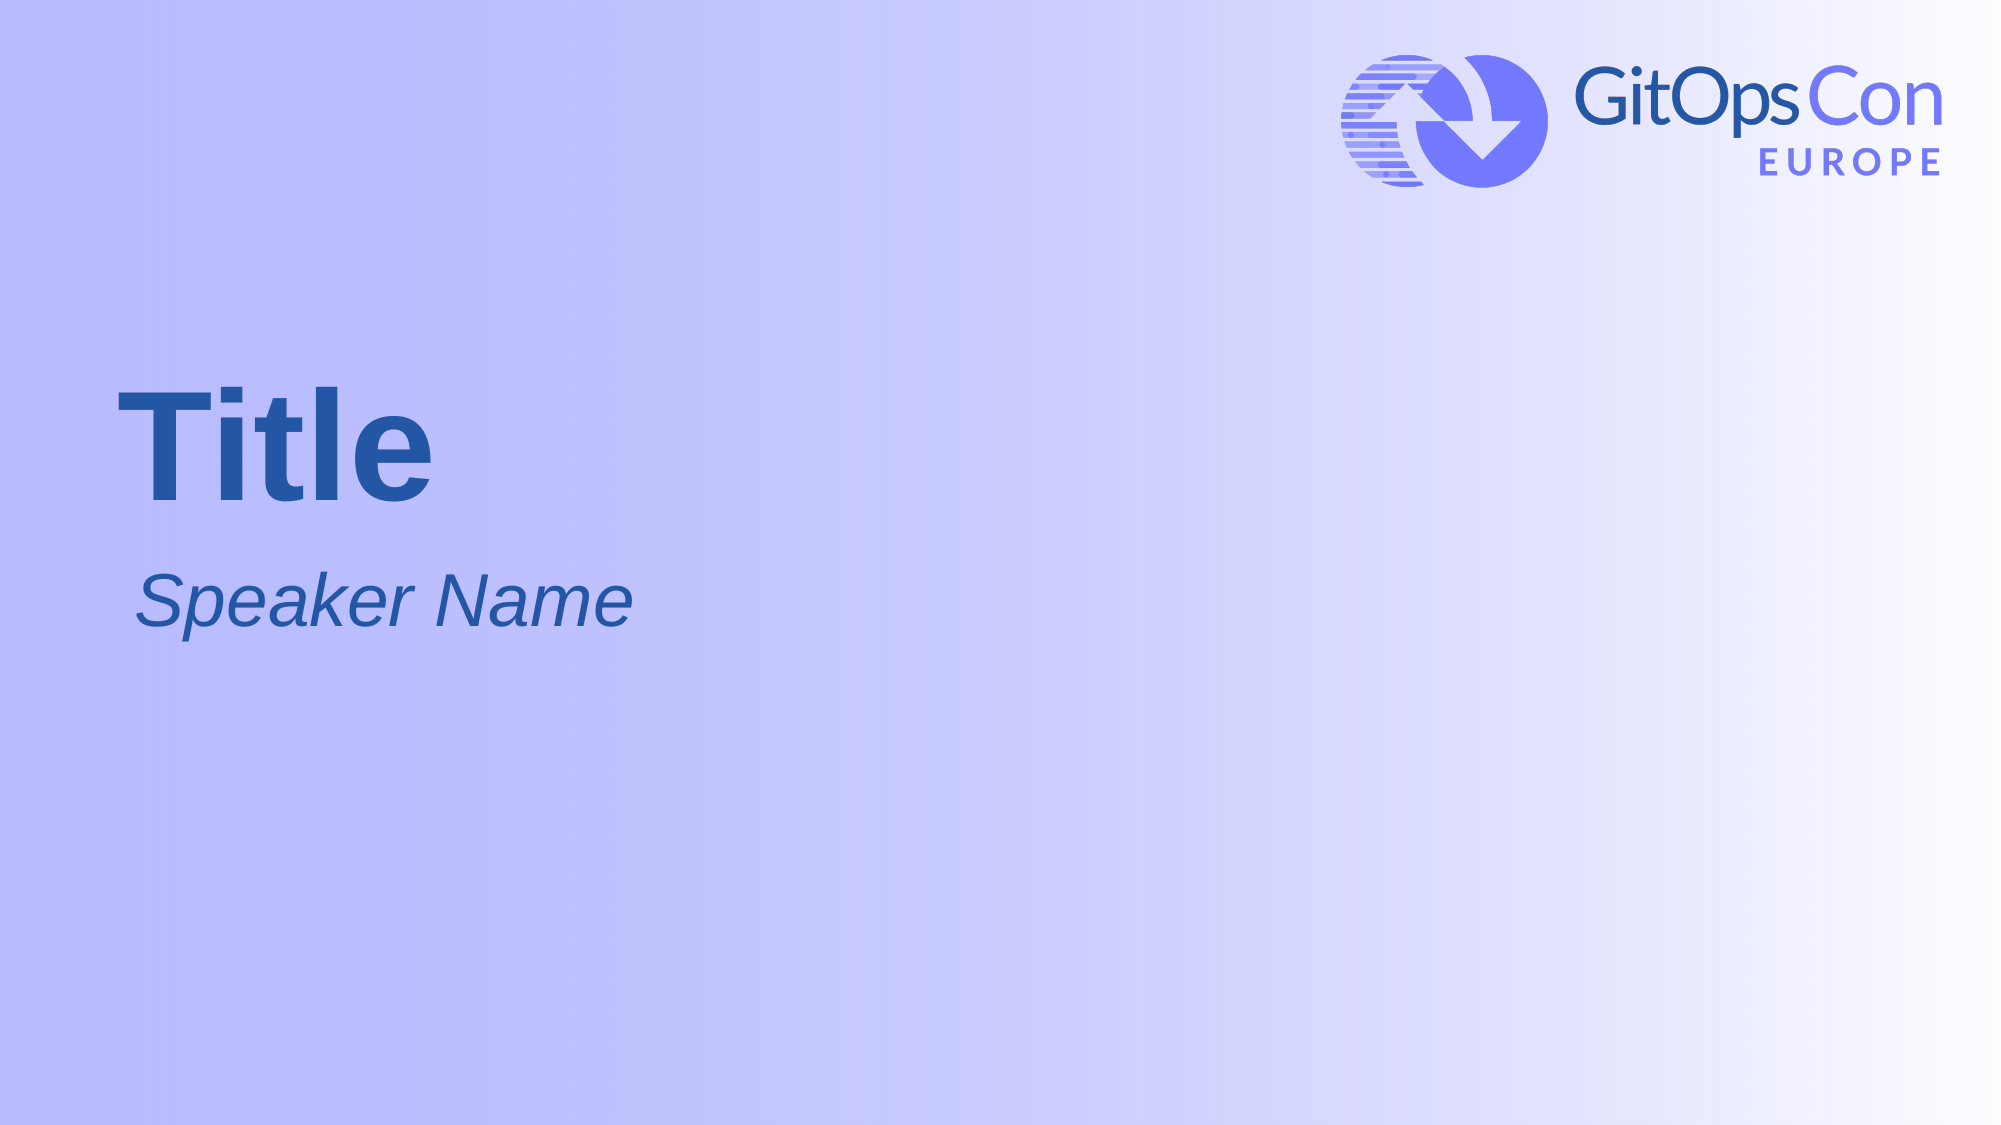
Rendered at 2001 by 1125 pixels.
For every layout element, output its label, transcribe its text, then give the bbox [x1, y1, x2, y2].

text_box Title [102, 344, 1828, 562]
picture [0, 0, 2000, 1125]
text_box Speaker Name [119, 495, 1845, 713]
